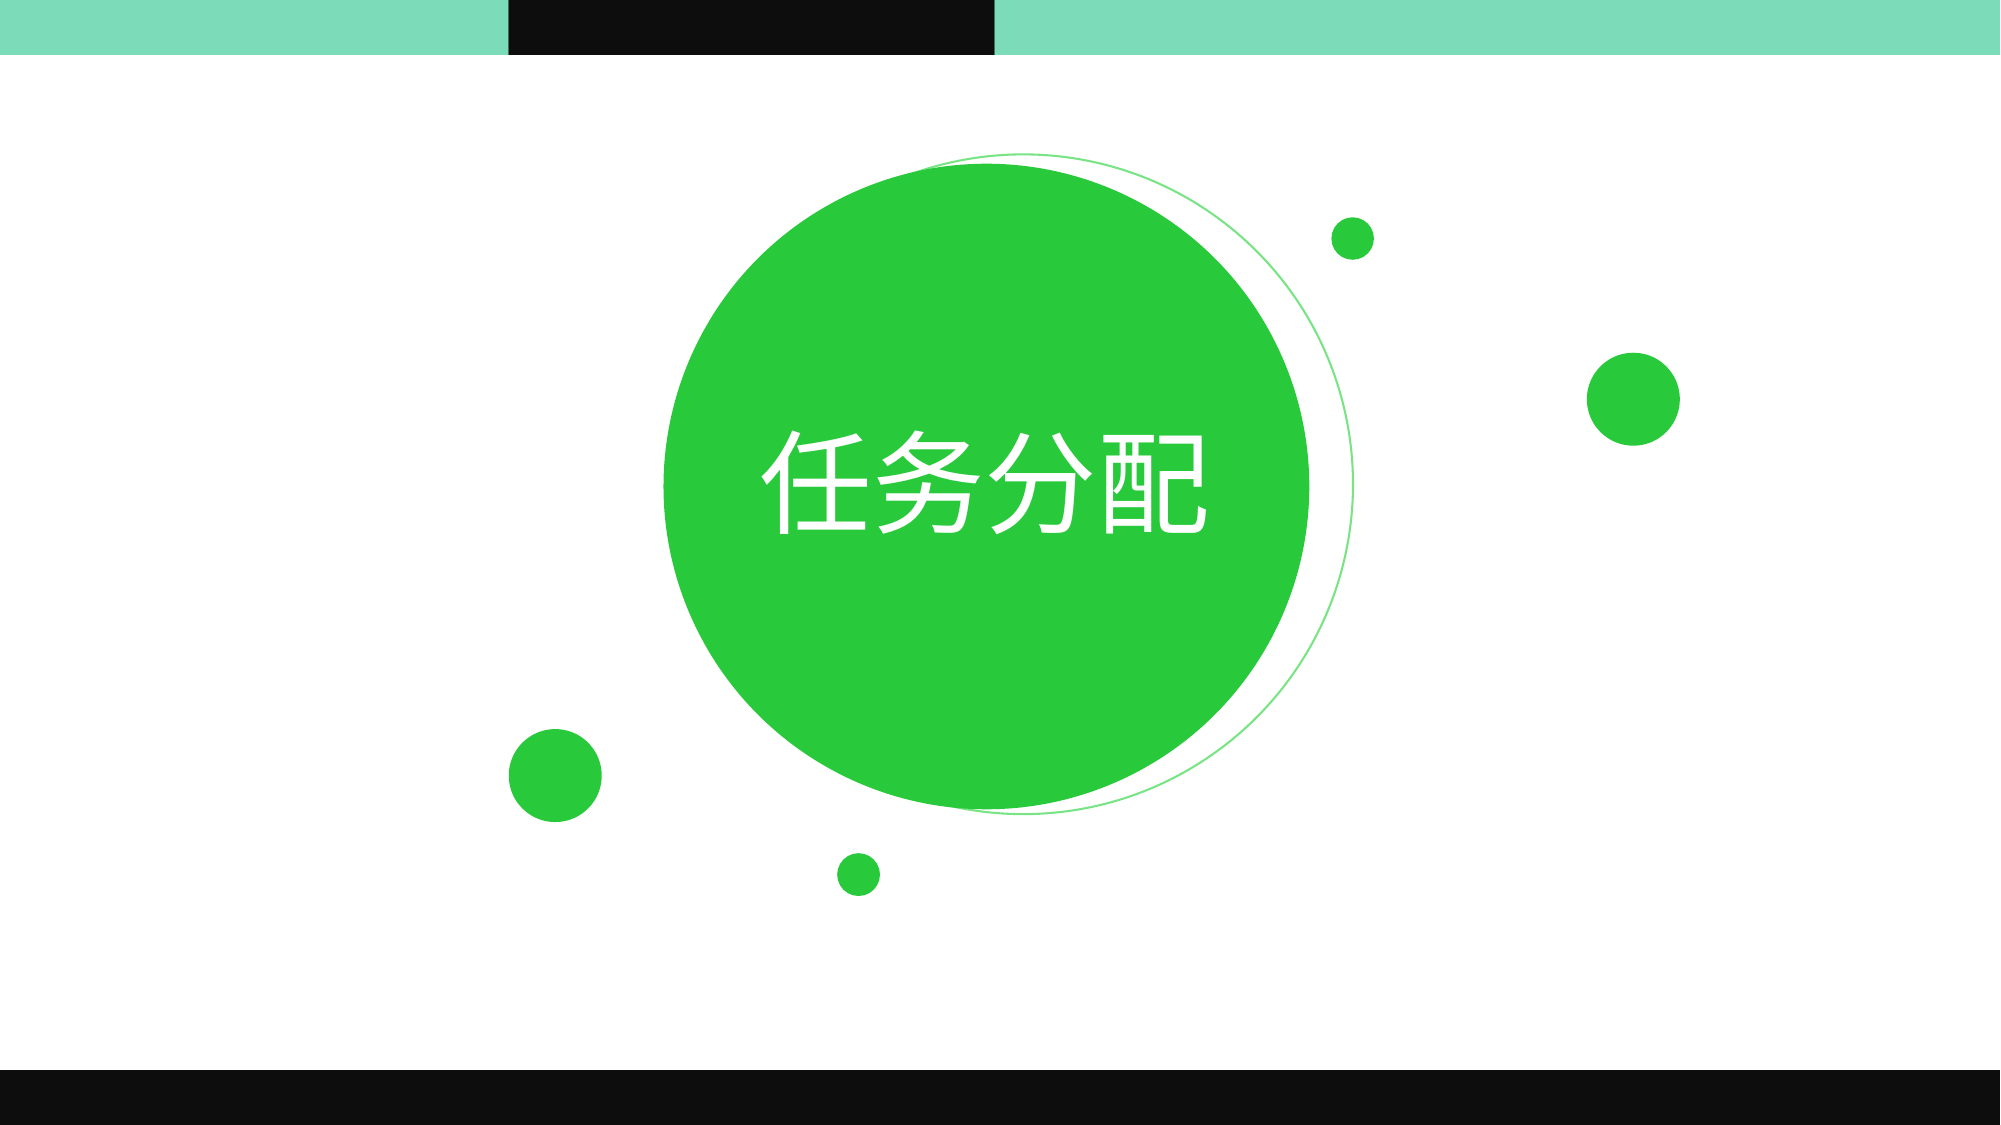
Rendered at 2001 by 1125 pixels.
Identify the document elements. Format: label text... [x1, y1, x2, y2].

picture [0, 0, 2000, 55]
title 任务分配 [714, 329, 1256, 649]
picture [0, 1070, 2000, 1125]
